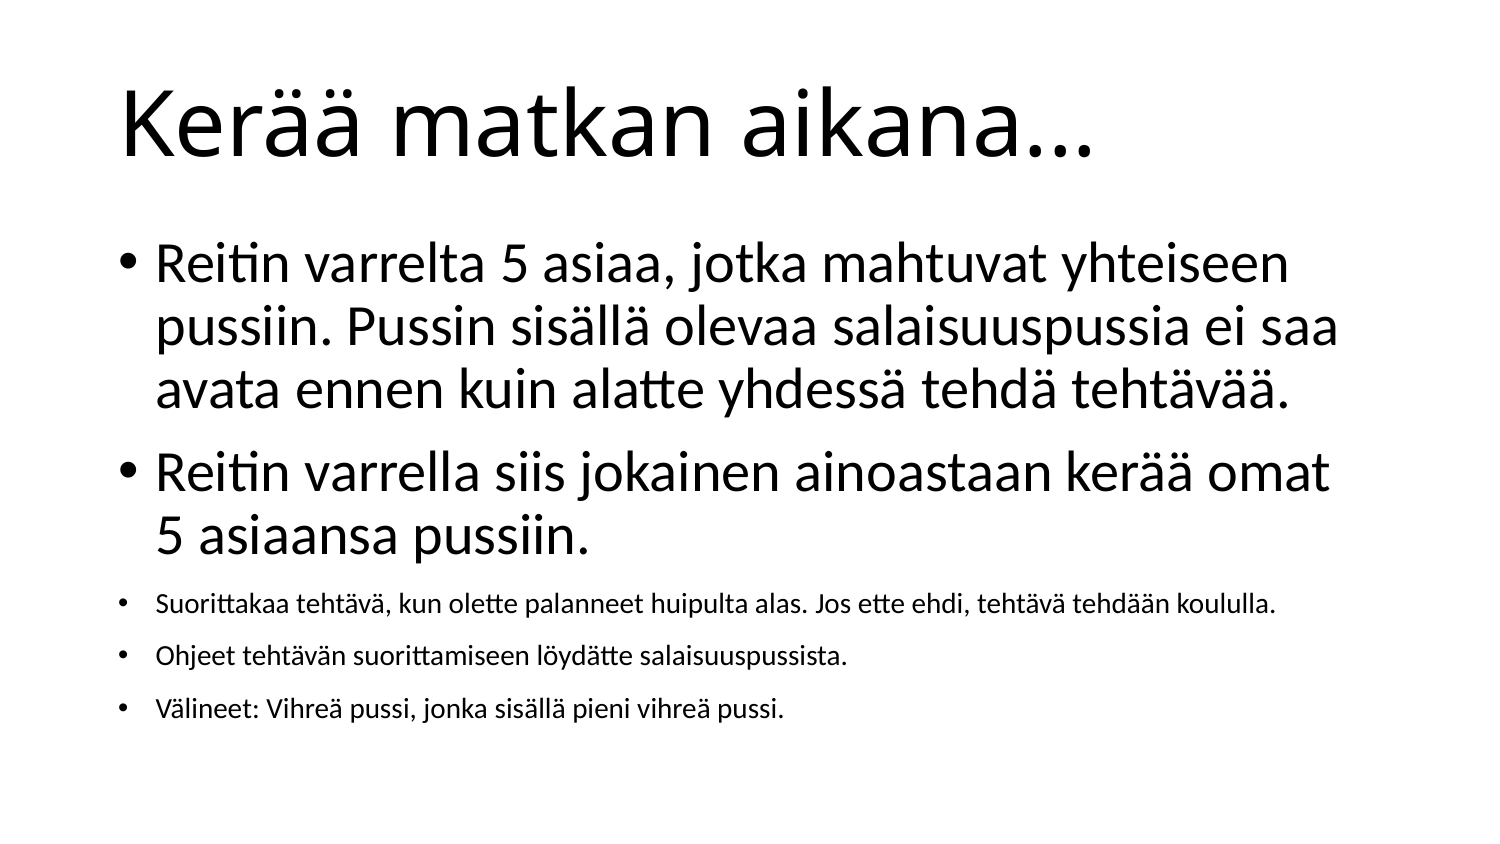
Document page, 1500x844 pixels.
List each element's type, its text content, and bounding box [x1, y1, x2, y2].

list Reitin varrelta 5 asiaa, jotka mahtuvat yhteiseen pussiin. Pussin sisällä olevaa salaisuuspussia ei saa avata ennen kuin alatte yhdessä tehdä tehtävää. Reitin varrella siis jokainen ainoastaan kerää omat 5 asiaansa pussiin. Suorittakaa tehtävä, kun olette palanneet huipulta alas. Jos ette ehdi, tehtävä tehdään koululla. Ohjeet tehtävän suorittamiseen löydätte salaisuuspussista. Välineet: Vihreä pussi, jonka sisällä pieni vihreä pussi. [103, 224, 1397, 760]
title Kerää matkan aikana... [103, 45, 1397, 208]
